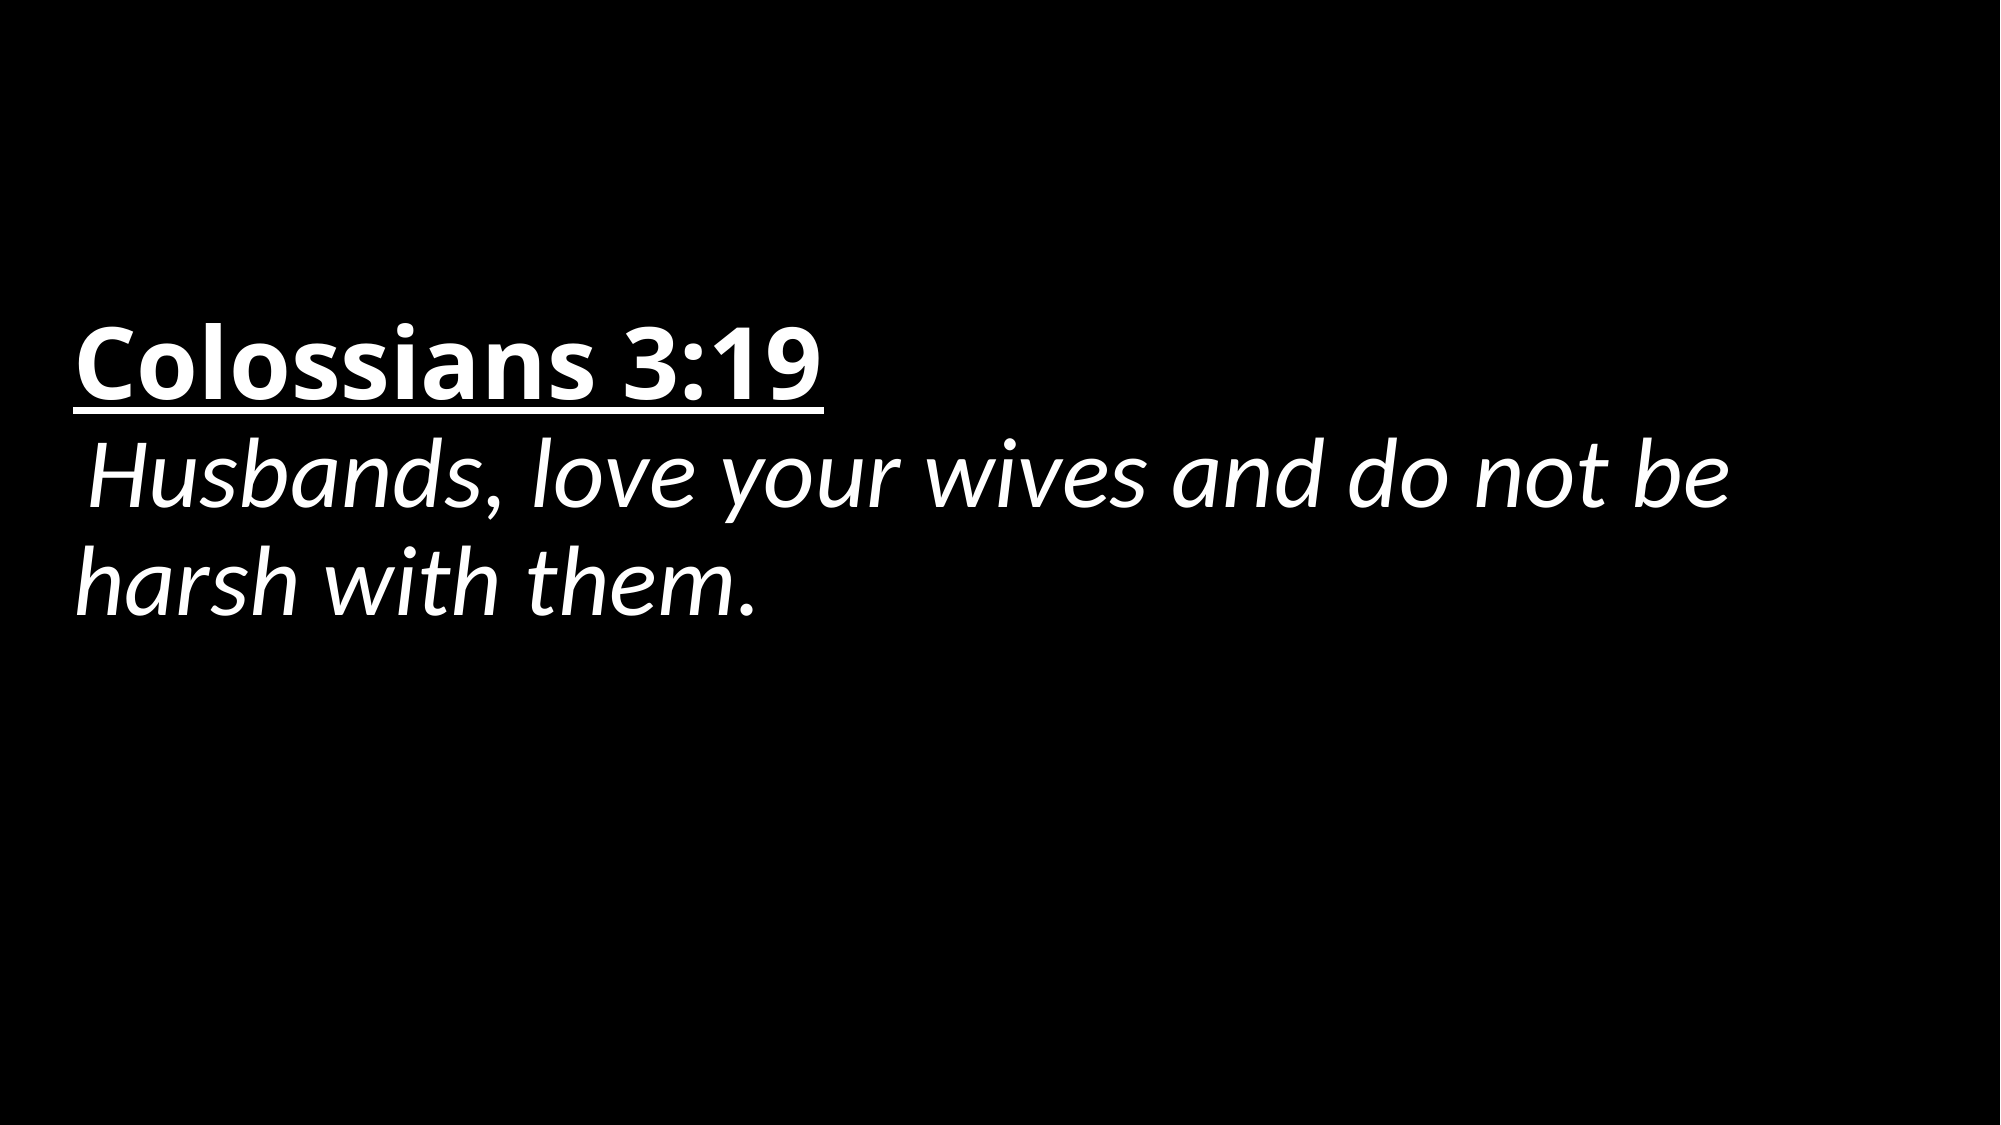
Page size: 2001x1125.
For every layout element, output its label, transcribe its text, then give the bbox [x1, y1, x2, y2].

title Colossians 3:19 Husbands, love your wives and do not be harsh with them. [58, 0, 1911, 1070]
